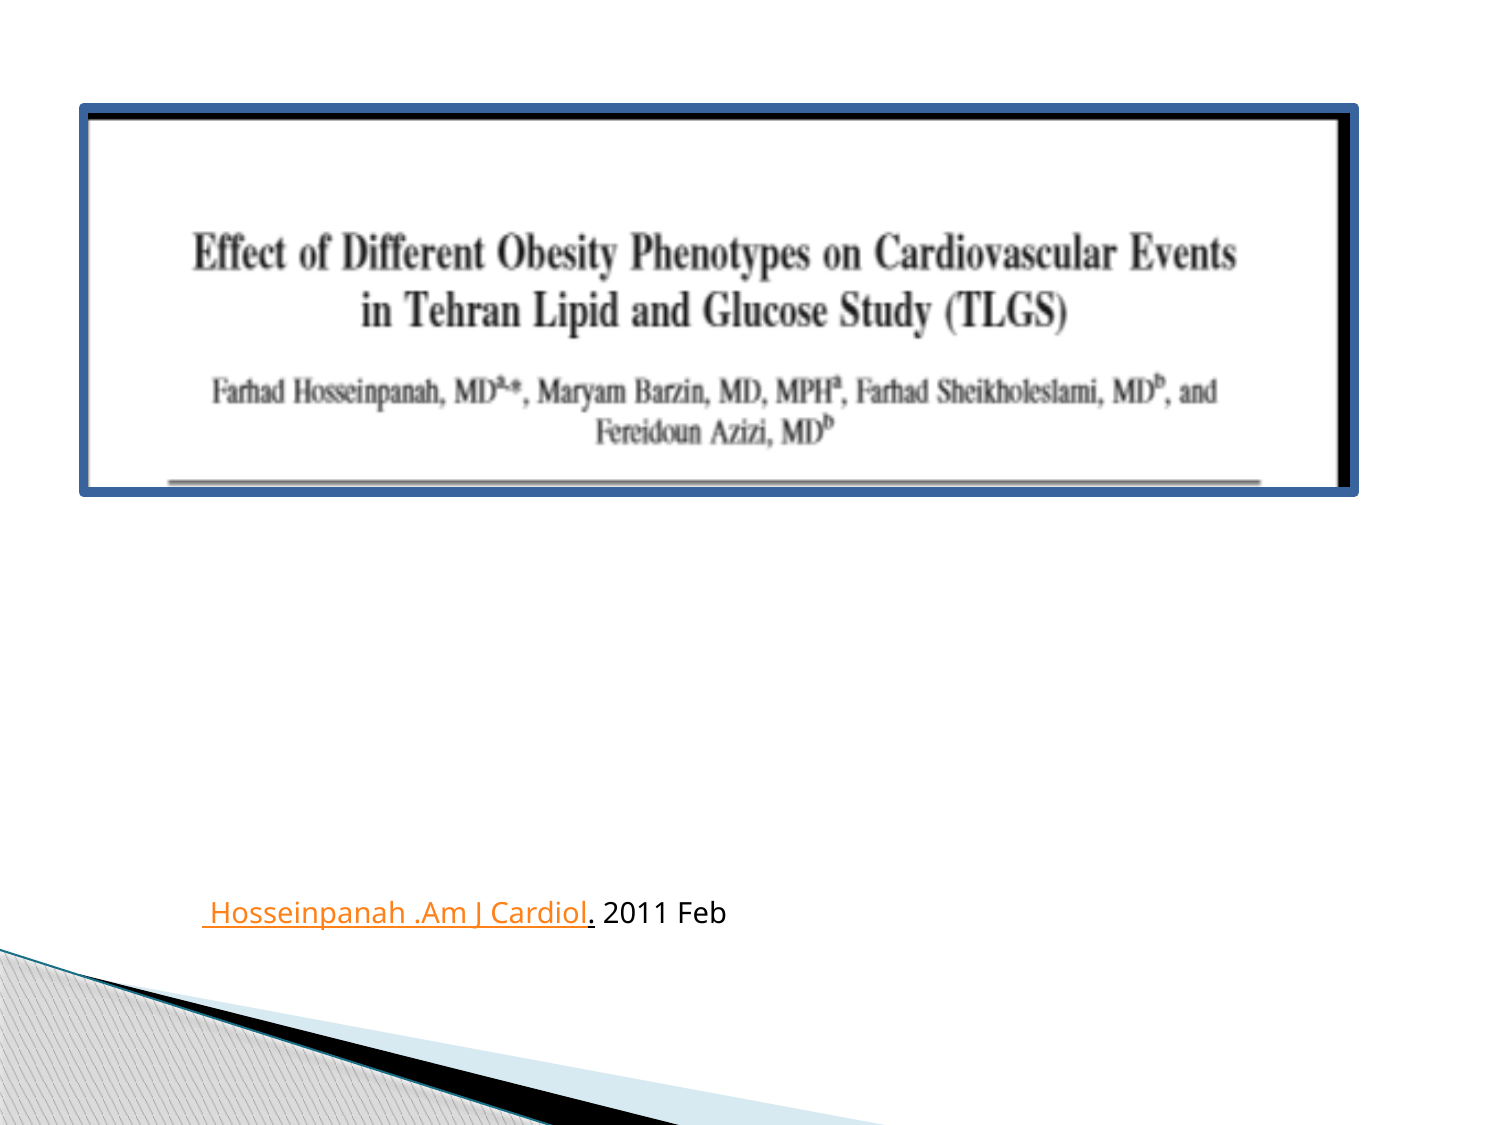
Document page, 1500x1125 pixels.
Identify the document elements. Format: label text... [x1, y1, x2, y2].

text_box Hosseinpanah .Am J Cardiol. 2011 Feb [187, 887, 1450, 942]
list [87, 112, 1351, 488]
